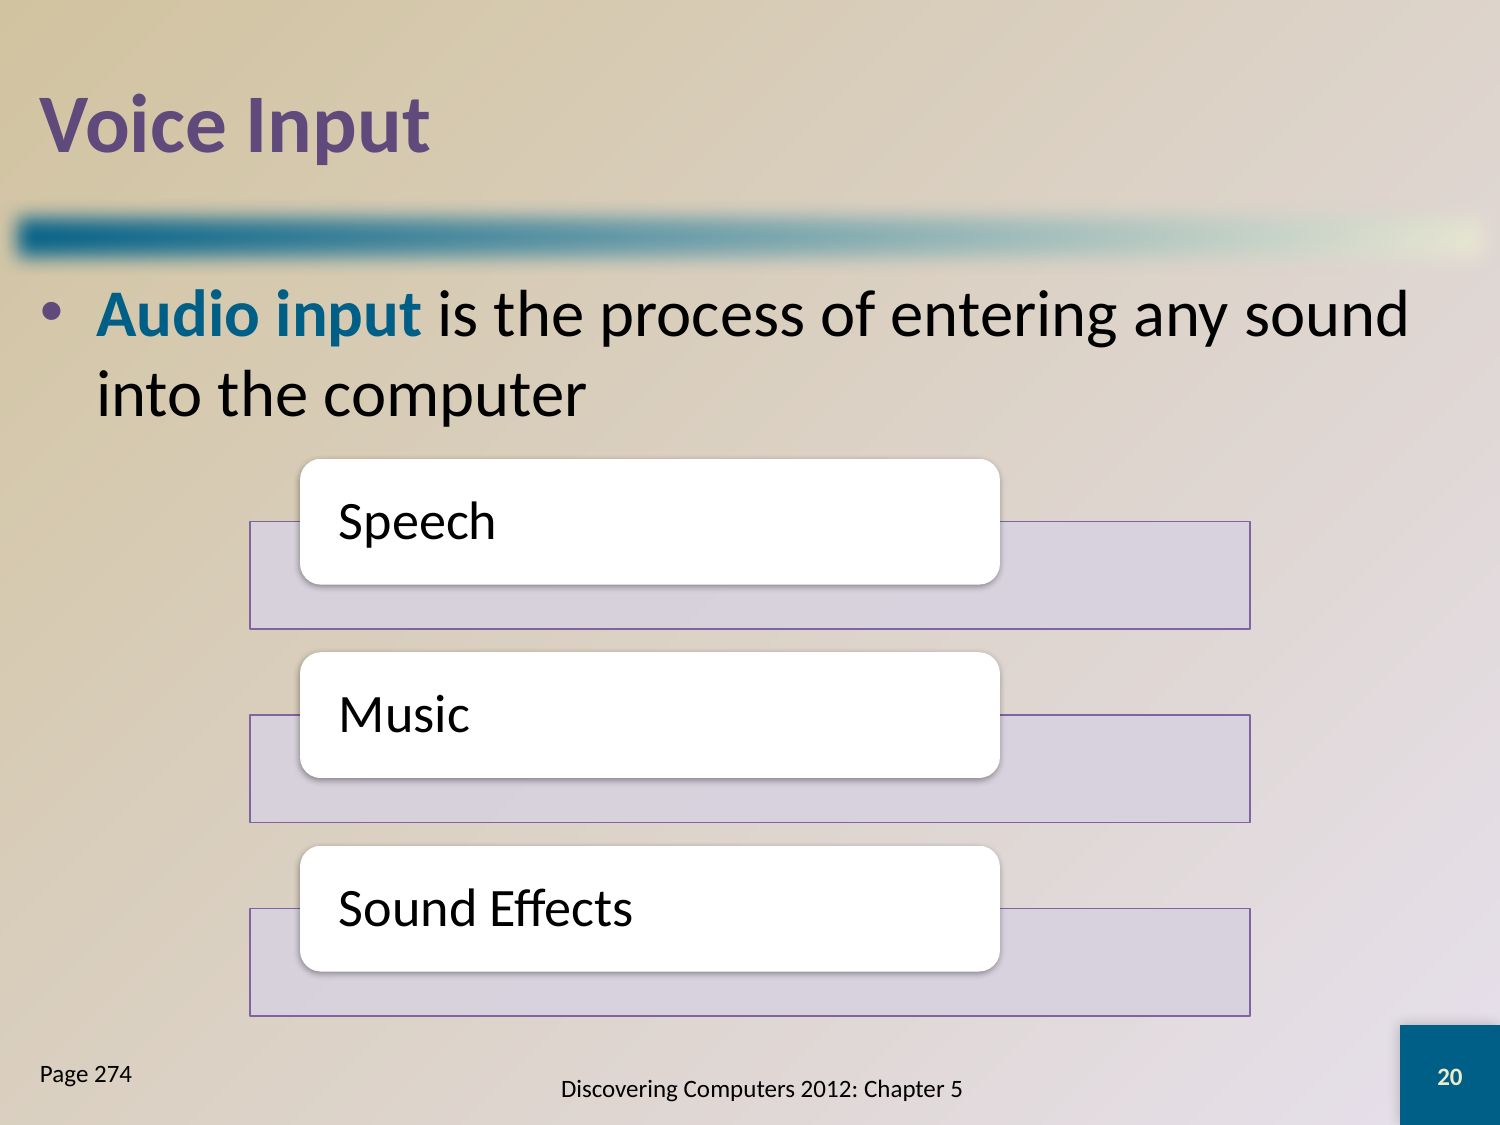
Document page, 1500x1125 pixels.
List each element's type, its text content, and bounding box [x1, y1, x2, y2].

slide_number 20 [1400, 1025, 1500, 1125]
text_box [249, 449, 1251, 1026]
footer Discovering Computers 2012: Chapter 5 [450, 1050, 1075, 1125]
title Voice Input [24, 24, 1475, 213]
list Audio input is the process of entering any sound into the computer [24, 262, 1475, 1025]
list Page 274 [24, 1050, 300, 1125]
